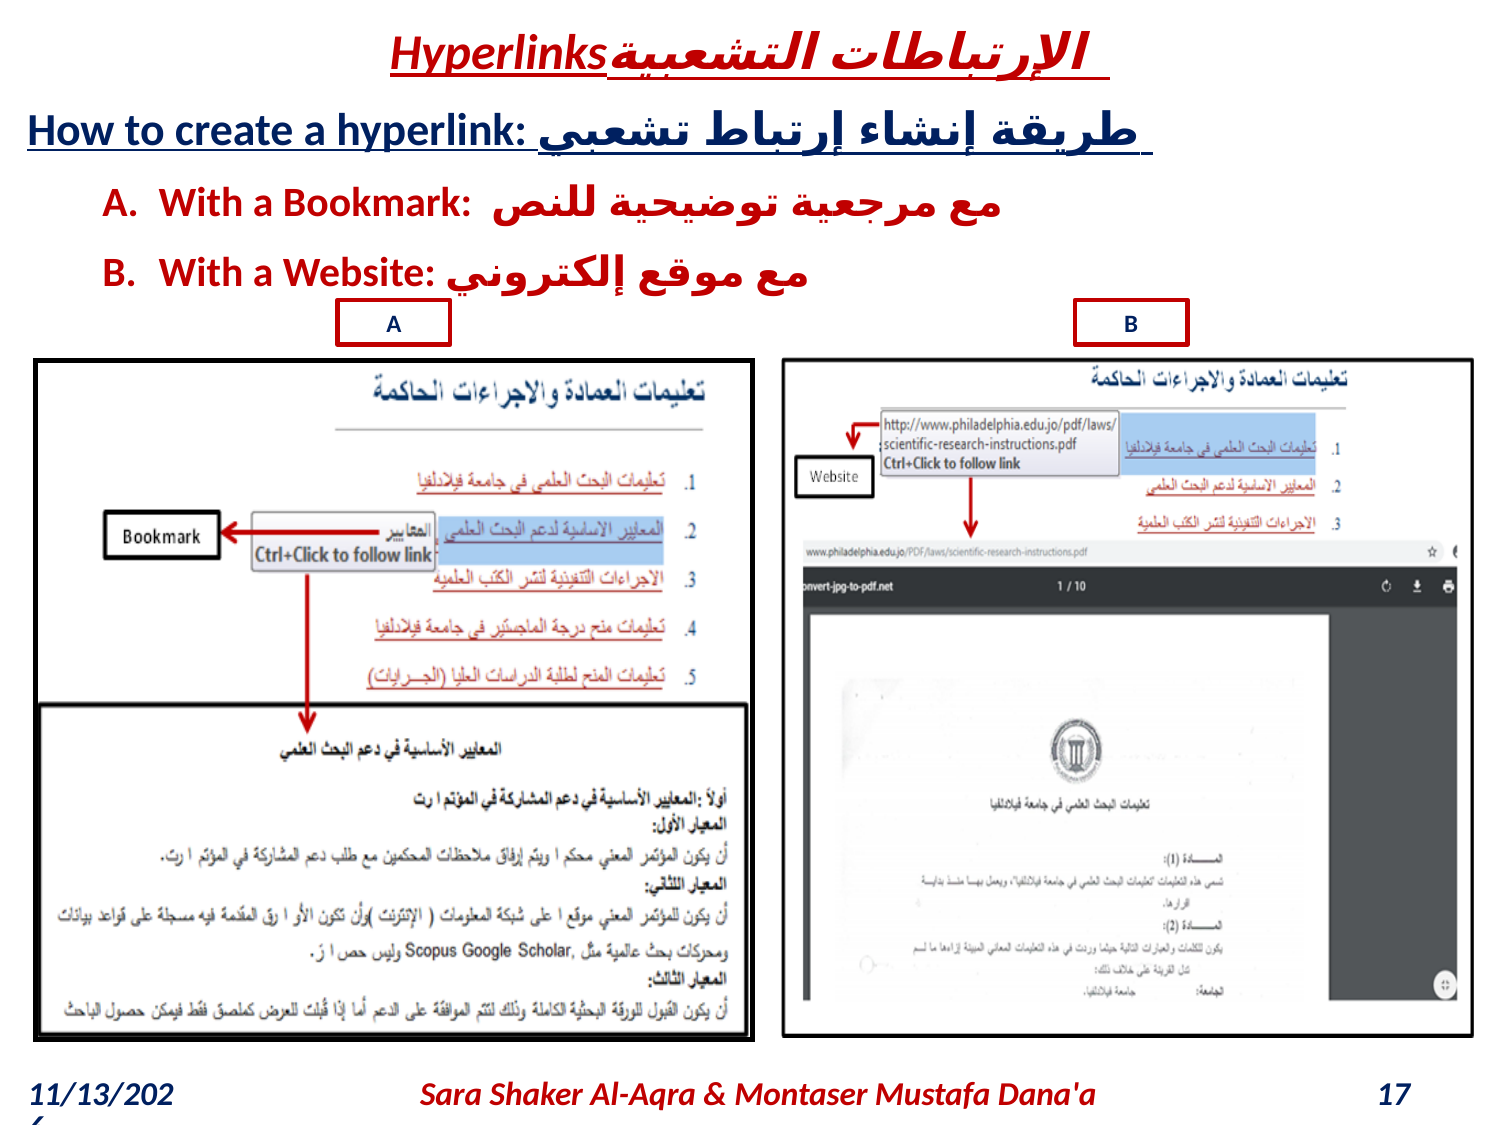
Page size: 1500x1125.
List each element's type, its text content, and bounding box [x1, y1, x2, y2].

slide_number 17 [1125, 1062, 1425, 1123]
text_box Hyperlinksالإرتباطات التشعبية How to create a hyperlink: طريقة إنشاء إرتباط تشعبي With a Bookmark: مع مرجعية توضيحية للنص With a Website: مع موقع إلكتروني [12, 12, 1488, 303]
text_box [37, 299, 1476, 1038]
footer Sara Shaker Al-Aqra & Montaser Mustafa Dana'a [399, 1062, 1125, 1123]
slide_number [12, 1062, 200, 1123]
